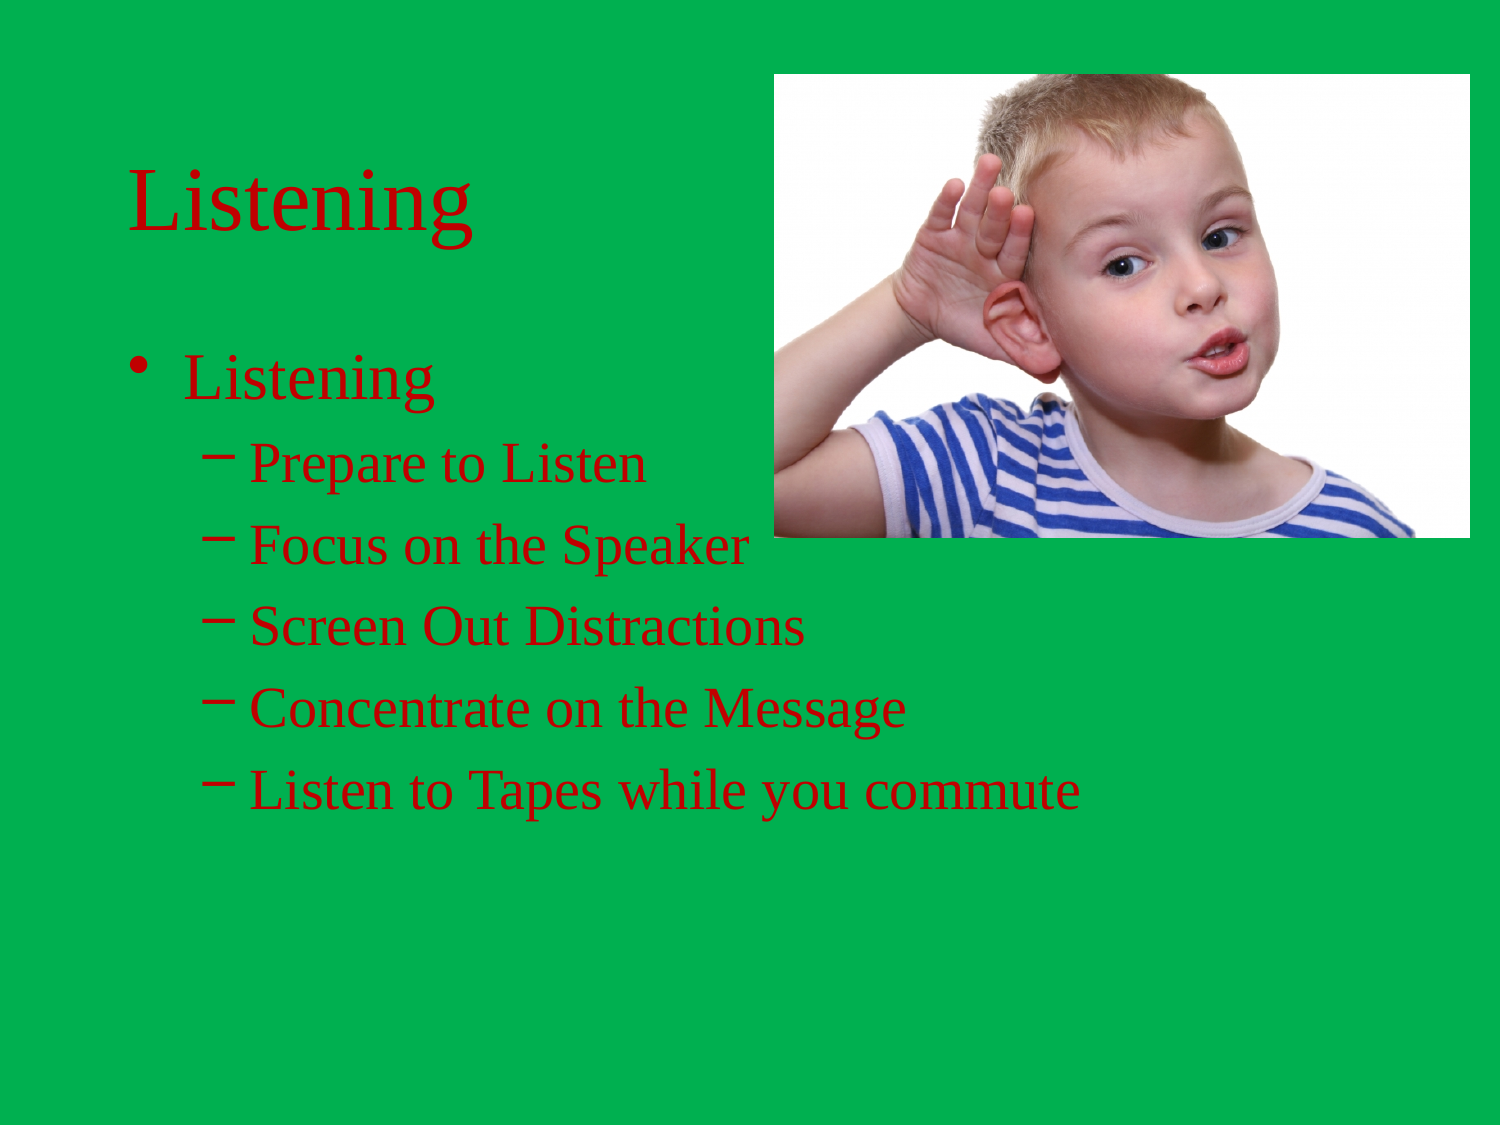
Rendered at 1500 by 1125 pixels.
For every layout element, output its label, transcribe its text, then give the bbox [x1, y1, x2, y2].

list Listening Prepare to Listen Focus on the Speaker Screen Out Distractions Concentrate on the Message Listen to Tapes while you commute [112, 324, 1388, 1001]
title Listening [112, 99, 769, 288]
picture [774, 74, 1470, 538]
